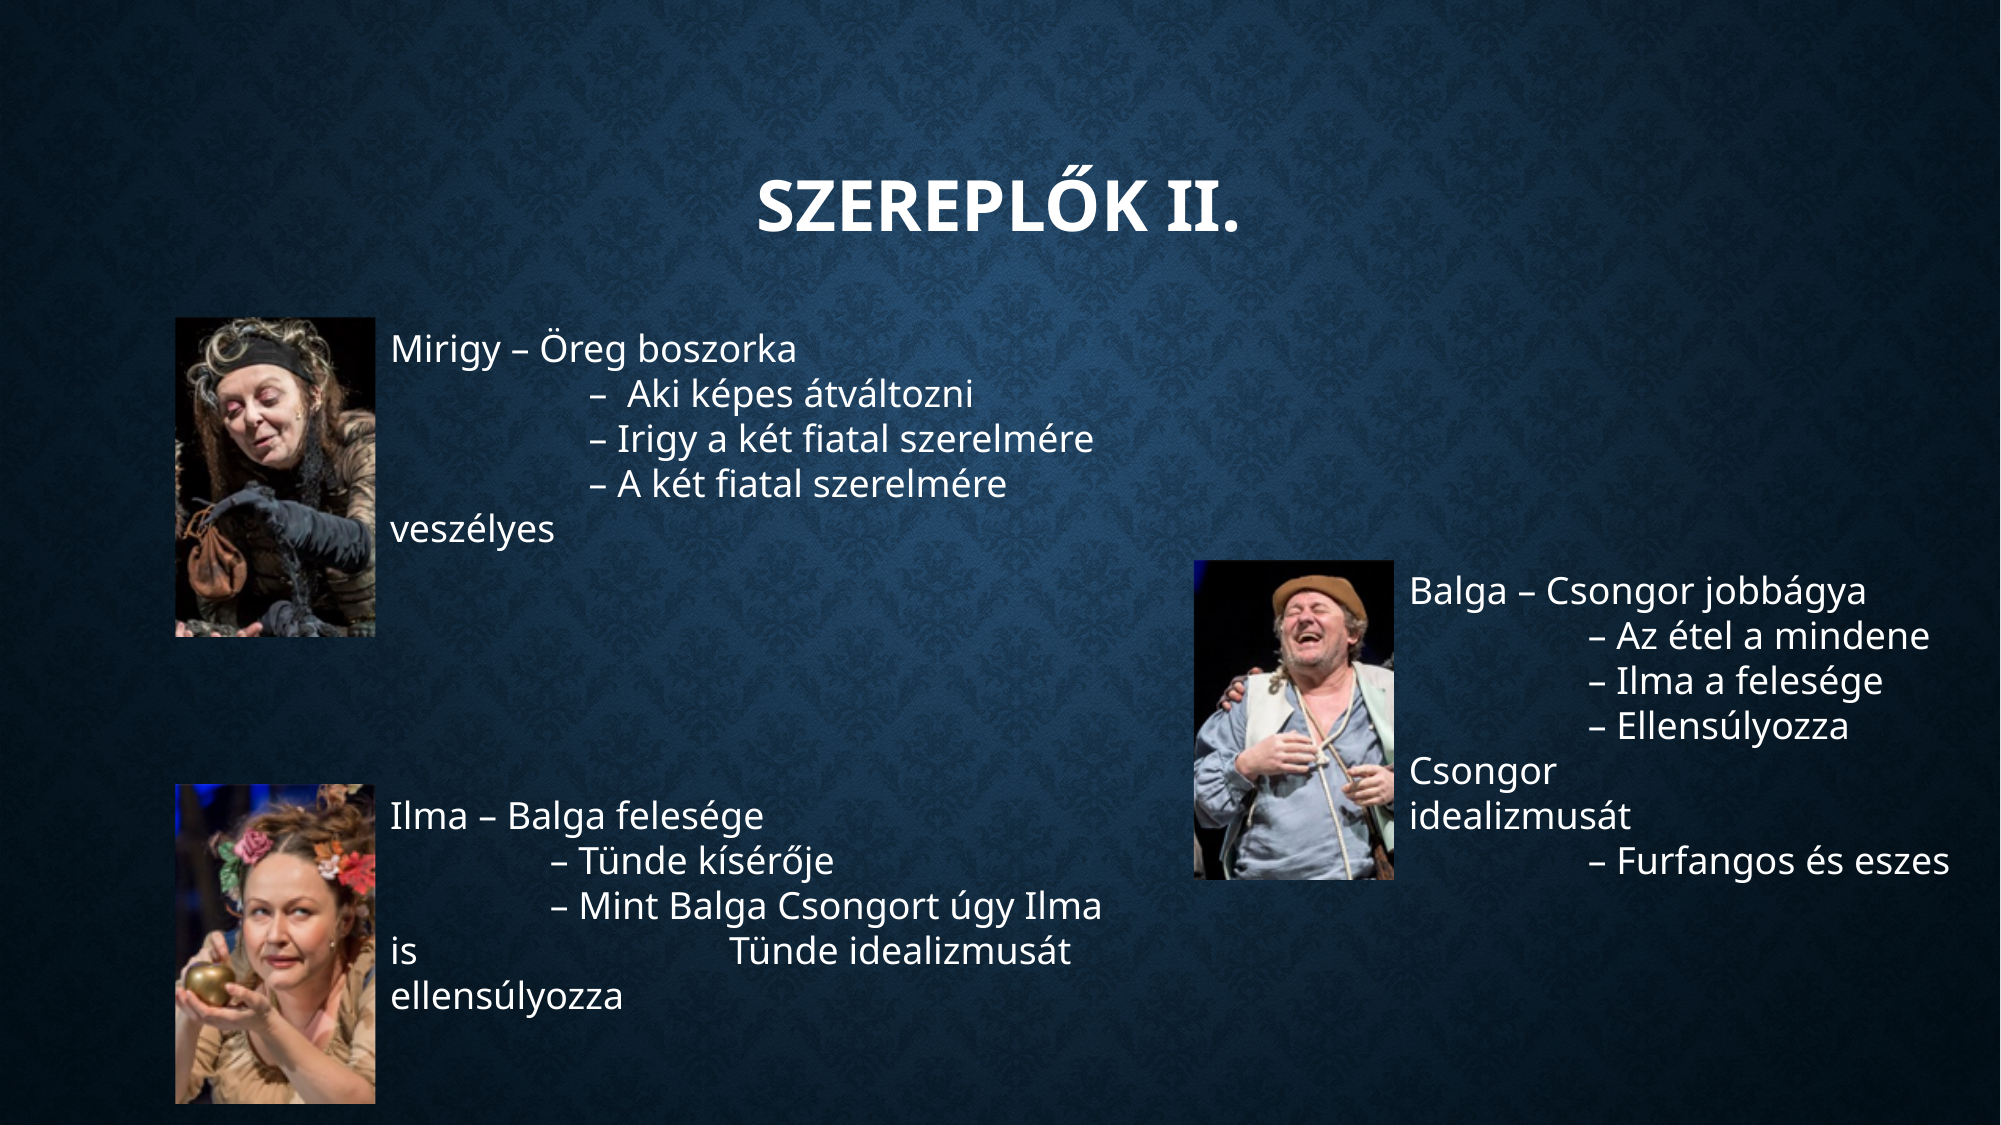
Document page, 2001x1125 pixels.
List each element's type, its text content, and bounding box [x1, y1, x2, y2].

text_box Balga – Csongor jobbágya – Az étel a mindene – Ilma a felesége – Ellensúlyozza Csongor idealizmusát – Furfangos és eszes [1393, 559, 2000, 890]
title Szereplők II. [149, 99, 1849, 318]
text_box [174, 317, 376, 637]
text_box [1193, 560, 1395, 880]
text_box Ilma – Balga felesége – Tünde kísérője – Mint Balga Csongort úgy Ilma is Tünde idealizmusát ellensúlyozza [376, 784, 1141, 1025]
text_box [174, 784, 376, 1105]
text_box Mirigy – Öreg boszorka – Aki képes átváltozni – Irigy a két fiatal szerelmére – A két fiatal szerelmére veszélyes [376, 317, 1137, 558]
